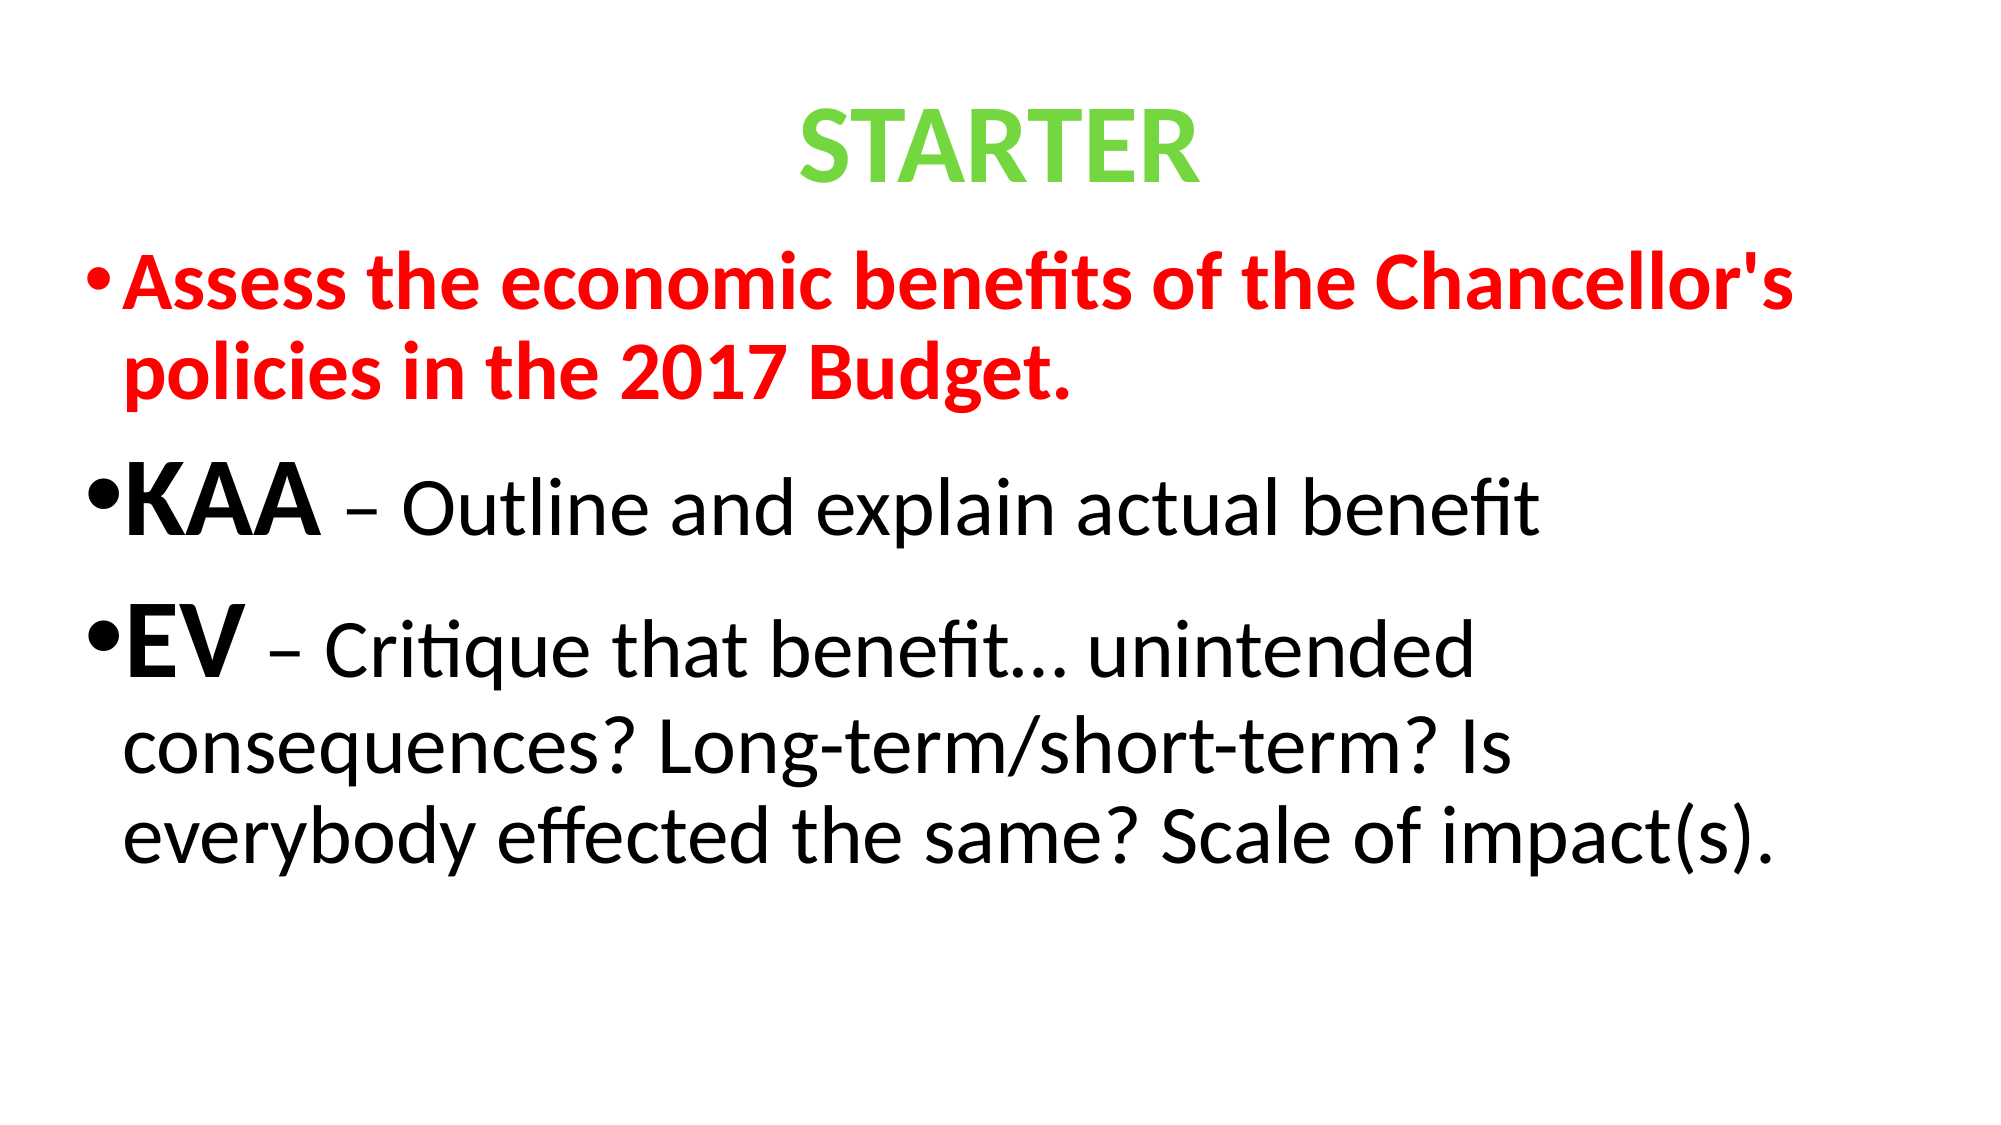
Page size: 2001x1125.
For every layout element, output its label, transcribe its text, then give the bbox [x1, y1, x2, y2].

text_box STARTER [373, 62, 1626, 213]
list Assess the economic benefits of the Chancellor's policies in the 2017 Budget. KAA – Outline and explain actual benefit EV – Critique that benefit… unintended consequences? Long-term/short-term? Is everybody effected the same? Scale of impact(s). [69, 230, 1863, 1014]
